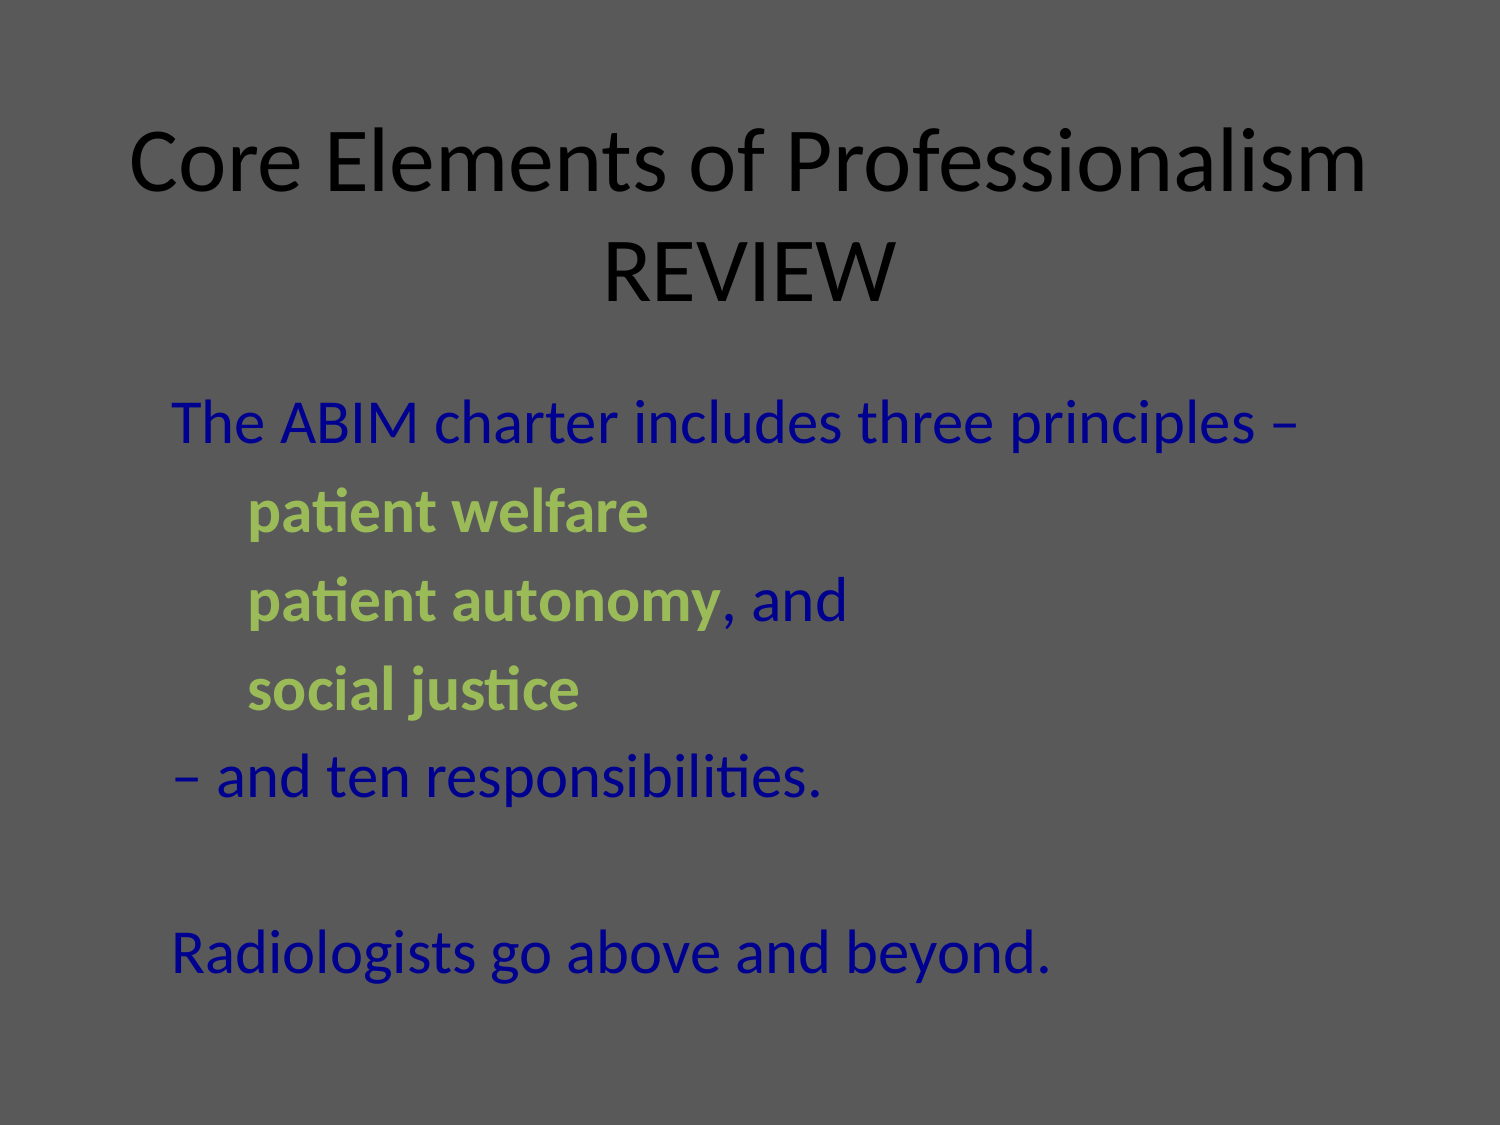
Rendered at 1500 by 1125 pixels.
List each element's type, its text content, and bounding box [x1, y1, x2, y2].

title Core Elements of Professionalism REVIEW [75, 45, 1425, 374]
list The ABIM charter includes three principles – patient welfare patient autonomy, and social justice – and ten responsibilities. Radiologists go above and beyond. [156, 373, 1343, 1005]
